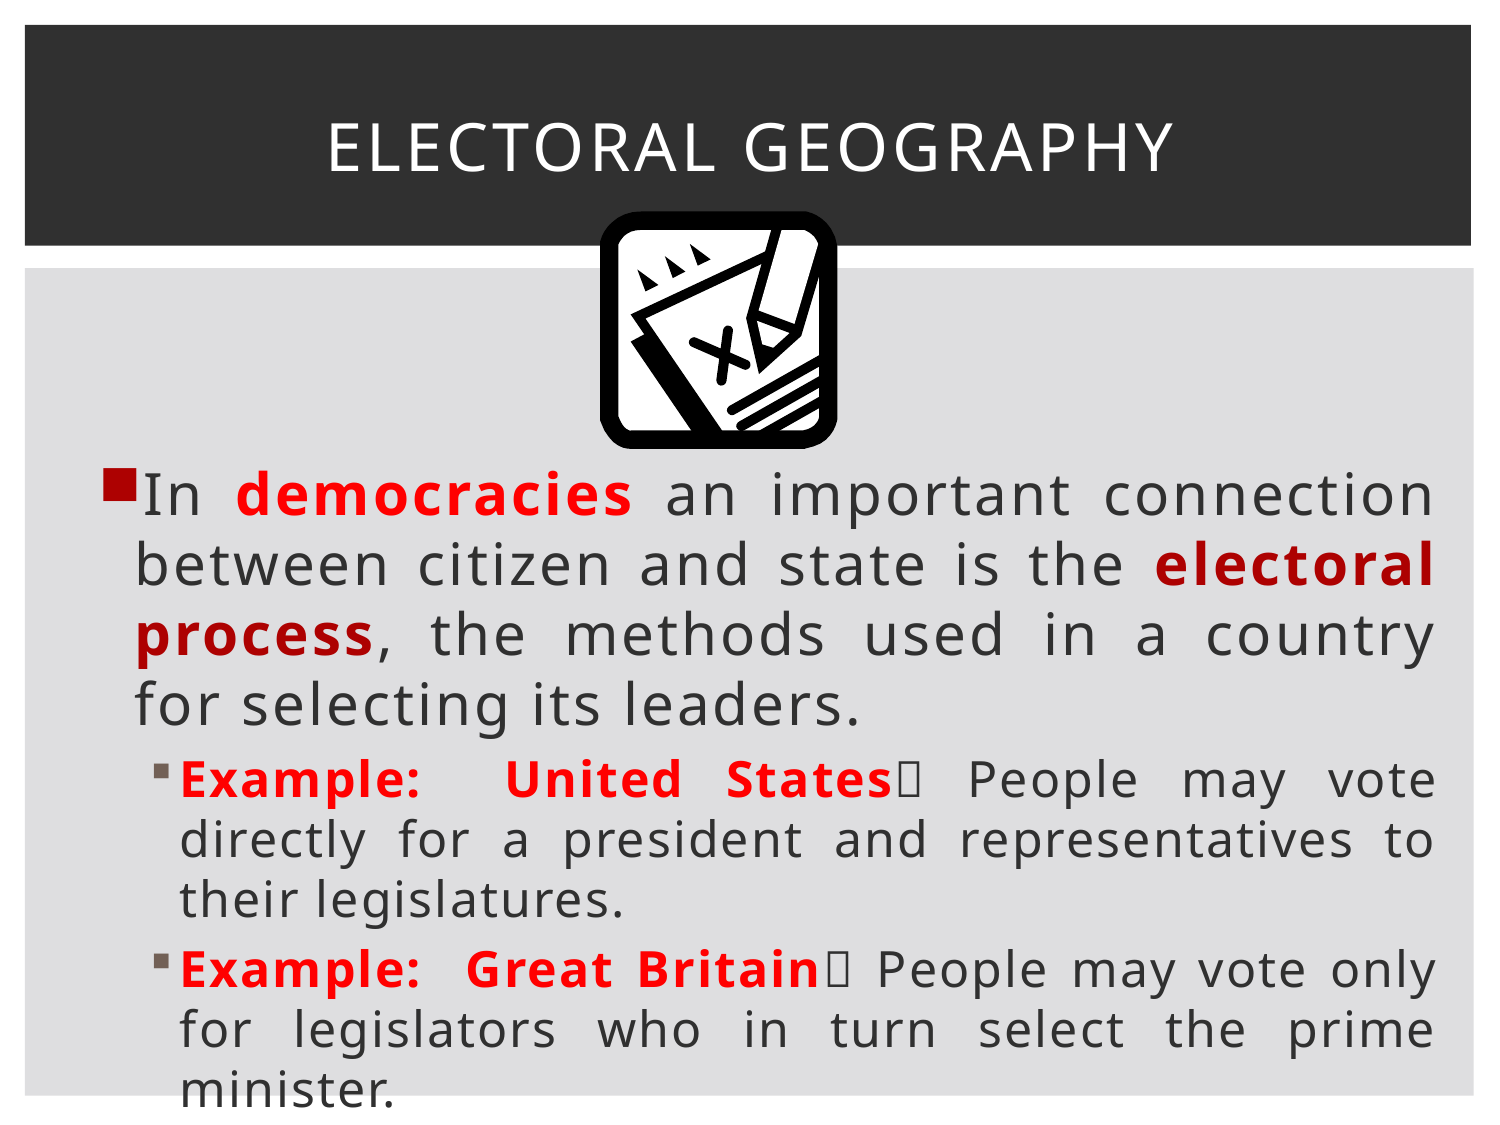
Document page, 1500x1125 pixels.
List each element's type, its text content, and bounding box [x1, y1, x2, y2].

picture [599, 211, 838, 450]
list In democracies an important connection between citizen and state is the electoral process, the methods used in a country for selecting its leaders. Example: United States People may vote directly for a president and representatives to their legislatures. Example: Great Britain People may vote only for legislators who in turn select the prime minister. [75, 450, 1455, 1081]
title Electoral geography [62, 58, 1438, 232]
